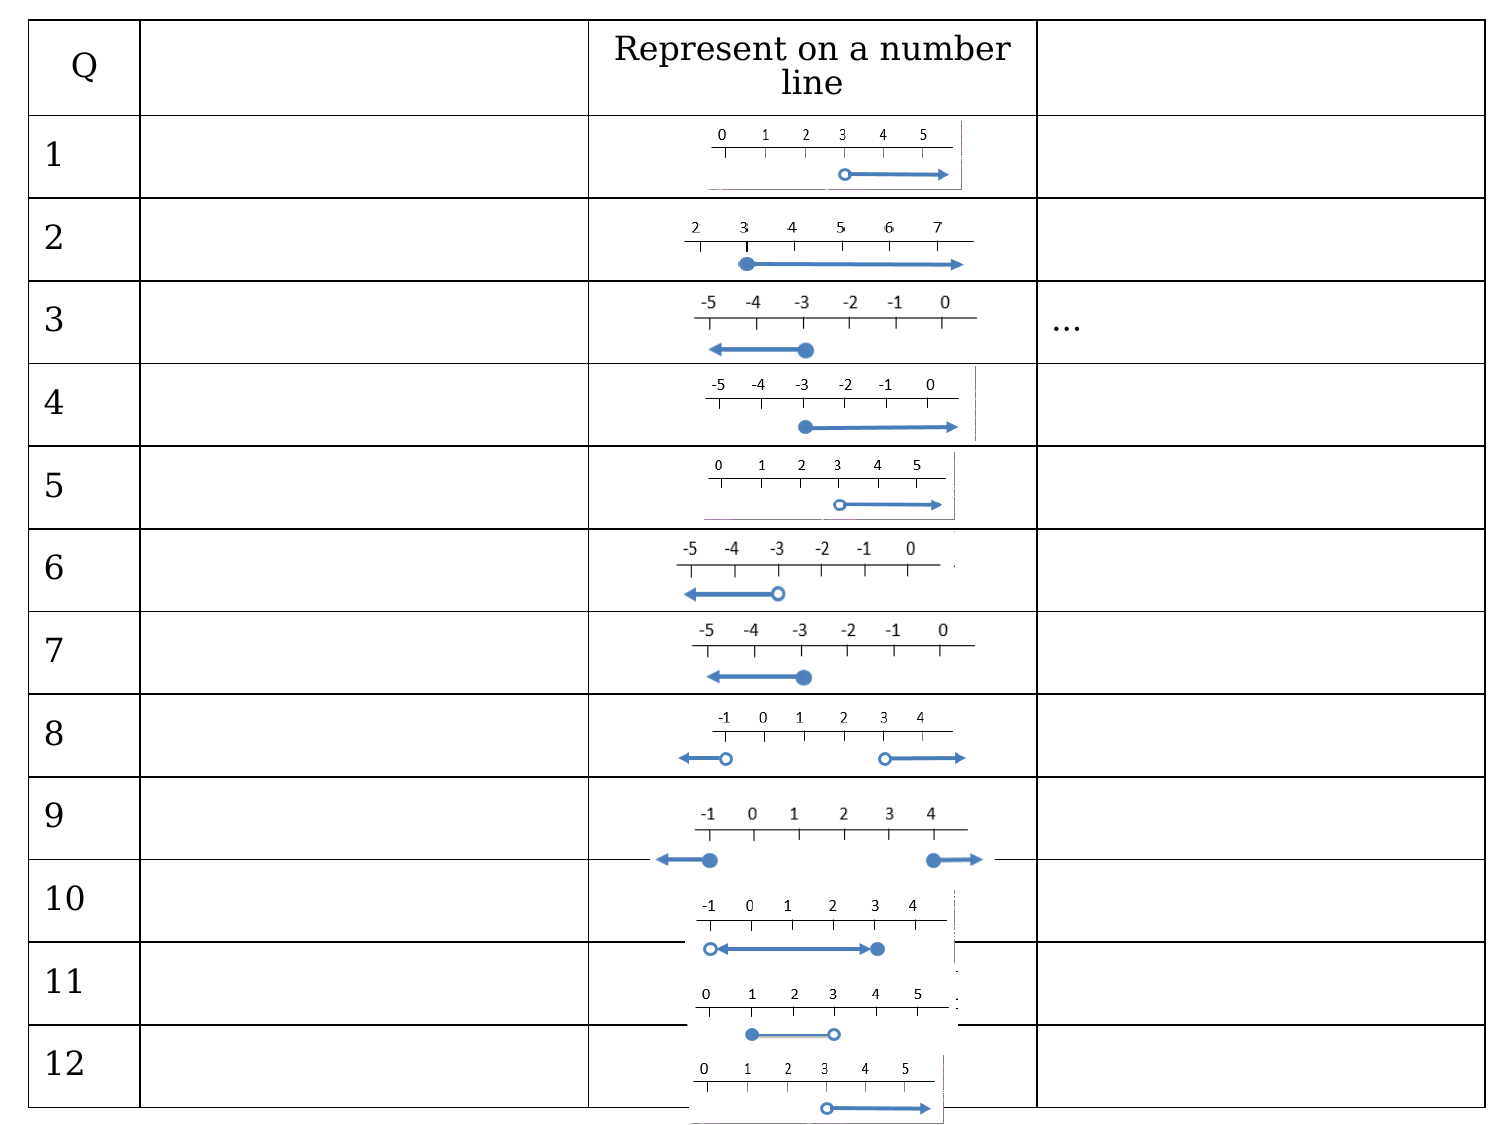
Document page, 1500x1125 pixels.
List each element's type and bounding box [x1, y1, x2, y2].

picture [684, 617, 984, 689]
picture [687, 289, 986, 362]
picture [667, 211, 978, 276]
picture [685, 890, 955, 963]
picture [697, 366, 976, 441]
picture [650, 798, 995, 881]
picture [689, 1055, 944, 1124]
picture [670, 531, 955, 611]
picture [669, 698, 977, 772]
picture [707, 121, 962, 190]
picture [704, 452, 955, 520]
picture [687, 971, 958, 1047]
